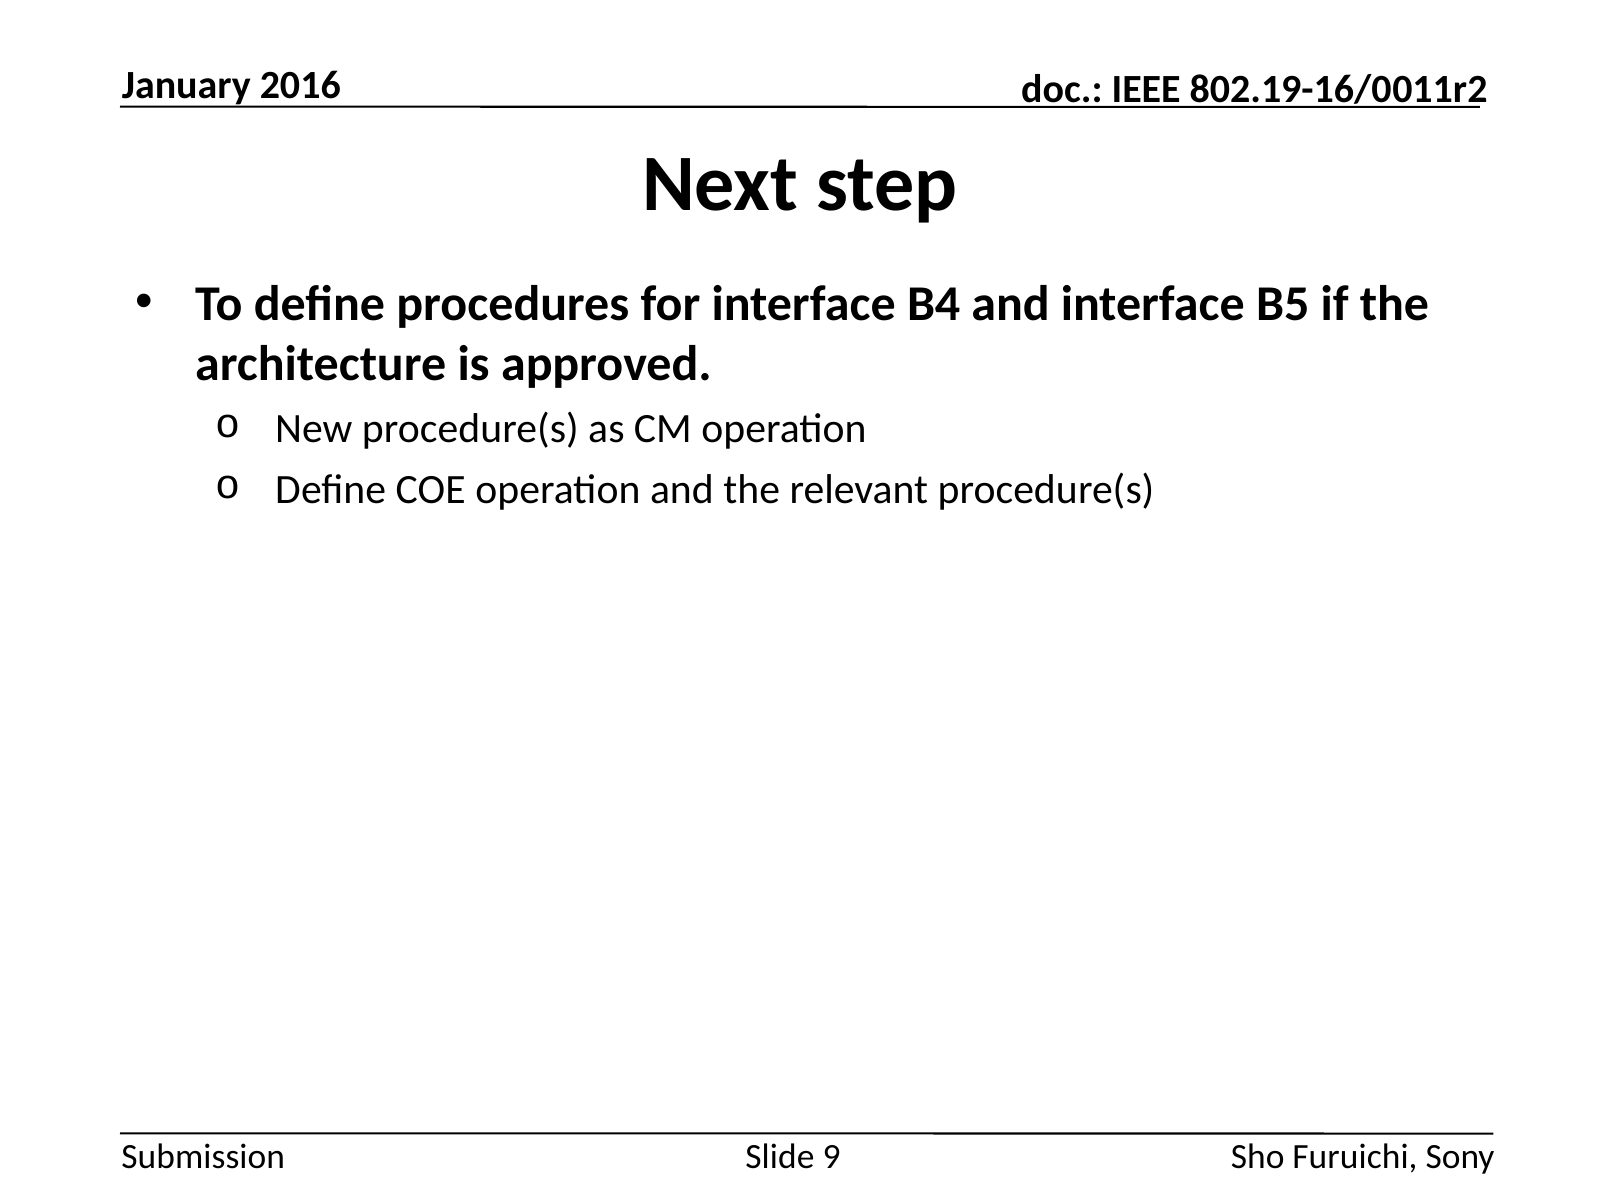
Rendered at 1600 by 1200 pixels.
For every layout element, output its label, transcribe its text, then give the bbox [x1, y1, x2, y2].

slide_number Slide 9 [733, 1132, 854, 1197]
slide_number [121, 58, 451, 107]
list To define procedures for interface B4 and interface B5 if the architecture is approved. New procedure(s) as CM operation Define COE operation and the relevant procedure(s) [119, 262, 1480, 1126]
footer Sho Furuichi, Sony [937, 1132, 1495, 1174]
title Next step [119, 119, 1480, 238]
